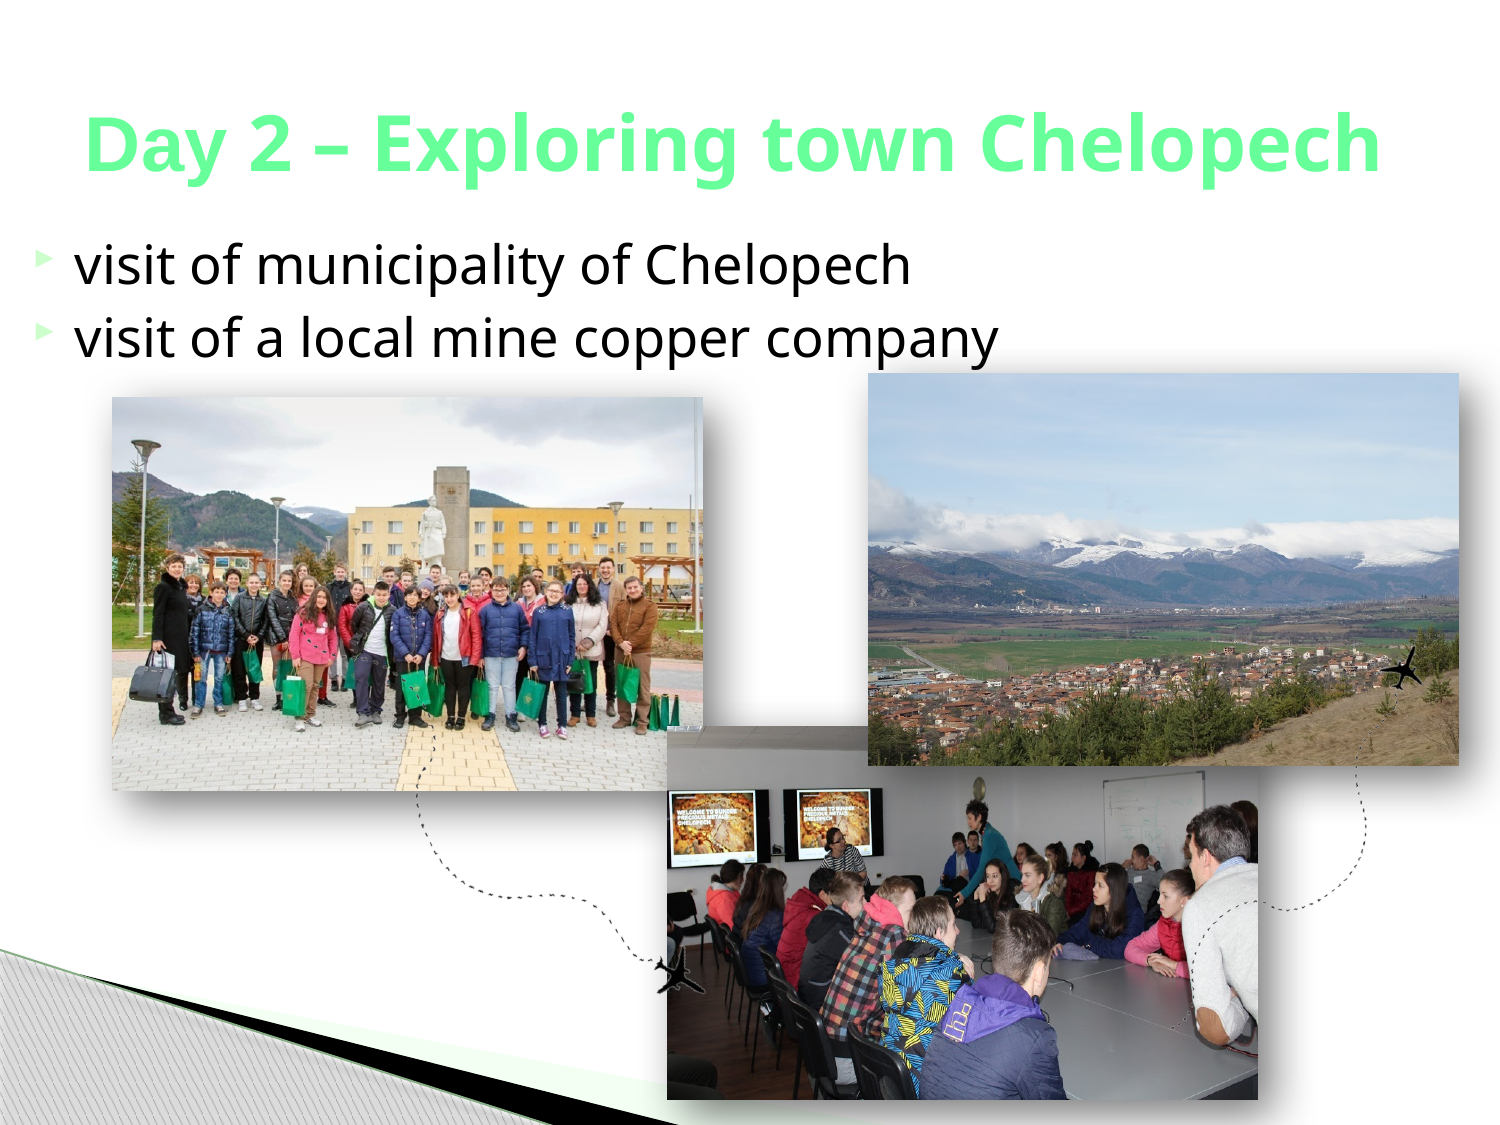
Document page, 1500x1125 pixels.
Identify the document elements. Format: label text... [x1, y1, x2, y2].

list visit of municipality of Chelopech visit of a local mine copper company [0, 222, 1350, 398]
title Day 2 – Exploring town Chelopech [70, 46, 1421, 235]
picture [111, 373, 1500, 1100]
